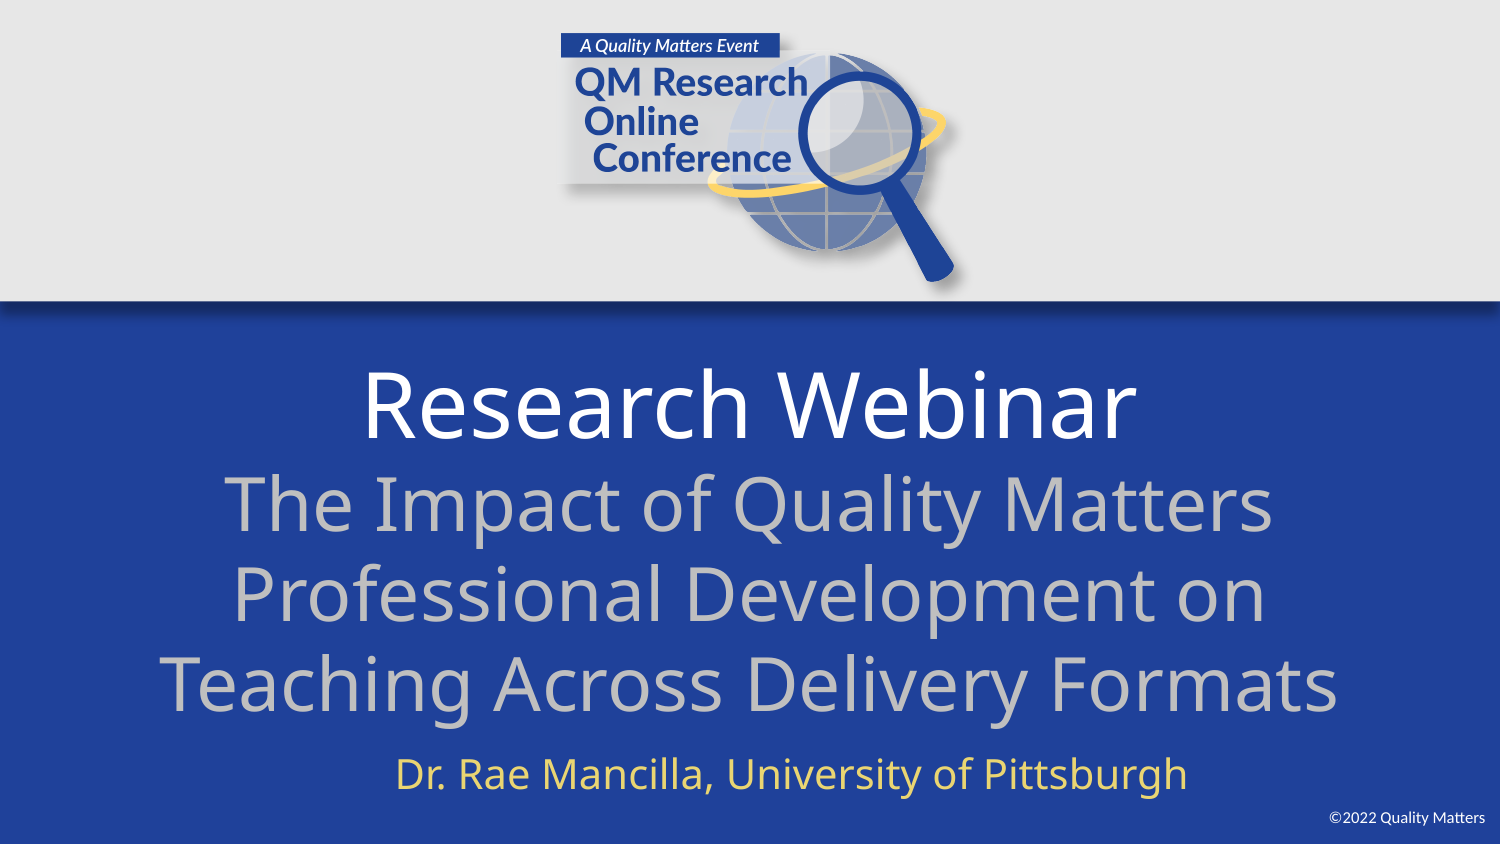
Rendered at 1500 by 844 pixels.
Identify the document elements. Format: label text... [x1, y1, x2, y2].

picture [557, 33, 954, 282]
title Research Webinar The Impact of Quality Matters Professional Development on Teaching Across Delivery Formats [112, 338, 1388, 589]
subtitle Dr. Rae Mancilla, University of Pittsburgh [266, 740, 1317, 818]
